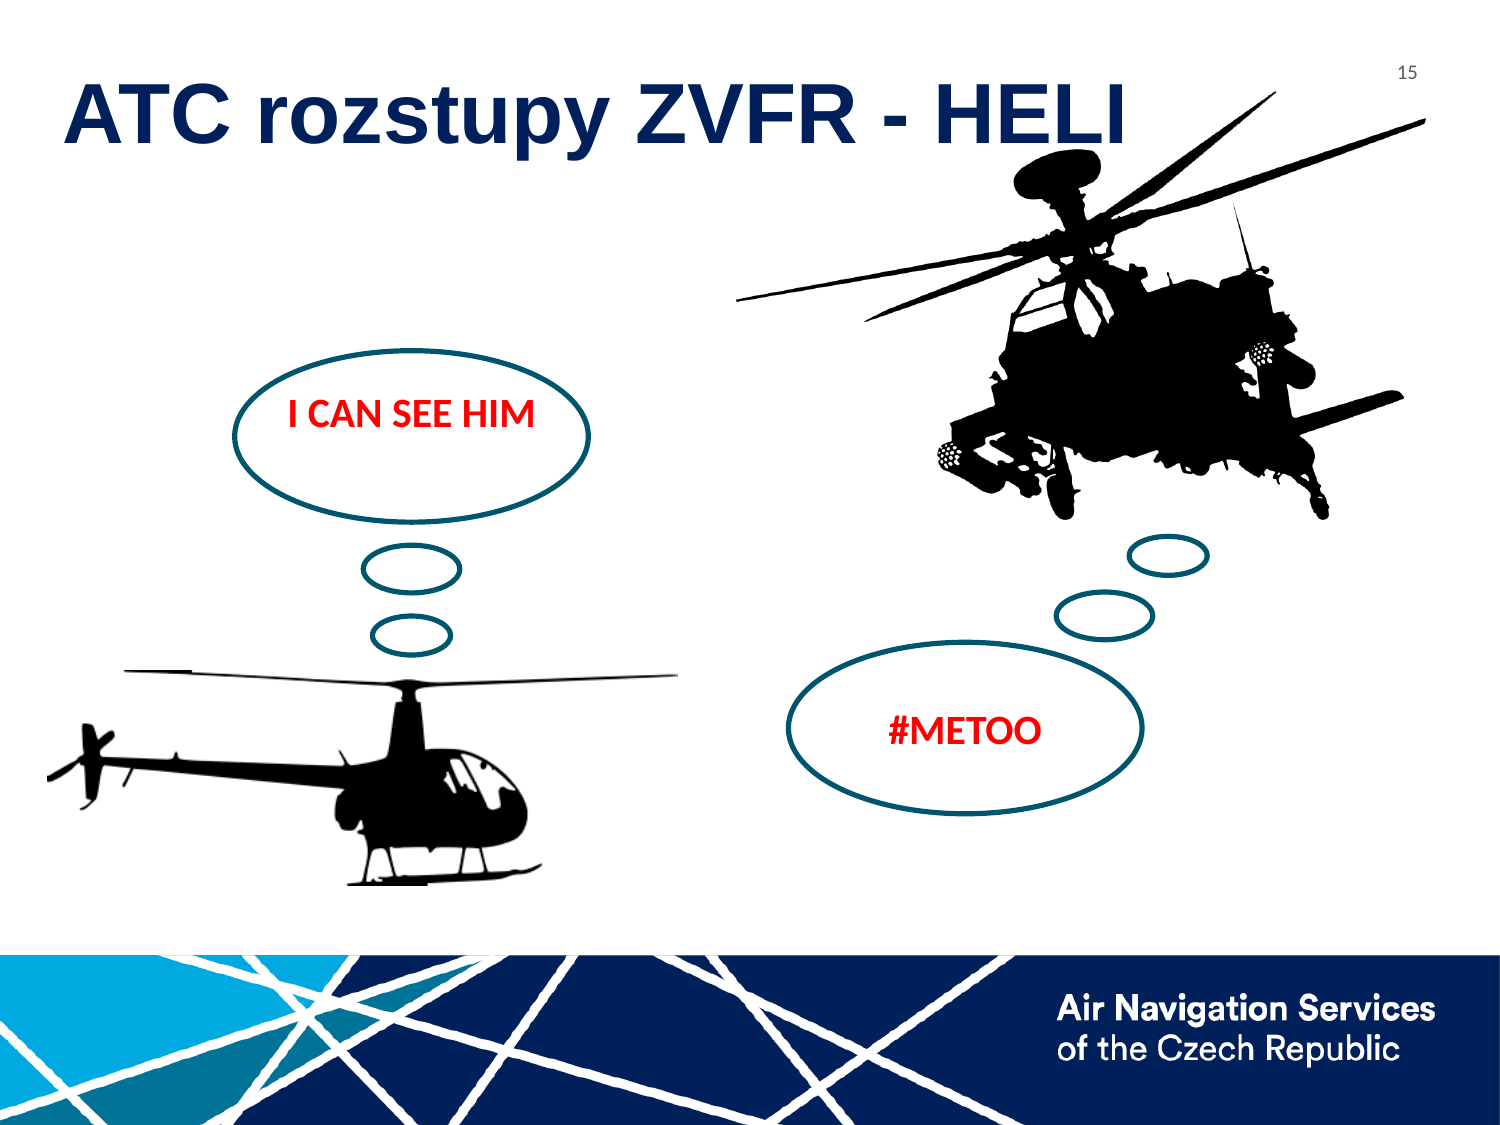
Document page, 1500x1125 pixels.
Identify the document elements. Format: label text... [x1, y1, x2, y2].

text_box #METOO [826, 695, 1105, 760]
text_box [233, 382, 590, 524]
text_box [1128, 535, 1209, 577]
picture [735, 91, 1426, 520]
title ATC rozstupy ZVFR - HELI [47, 62, 1460, 173]
picture [47, 670, 678, 886]
text_box [362, 544, 461, 594]
picture [0, 955, 1500, 1125]
text_box I CAN SEE HIM [272, 378, 551, 444]
text_box [279, 349, 544, 378]
text_box [371, 614, 452, 657]
text_box [1055, 590, 1154, 641]
text_box [787, 641, 1144, 815]
